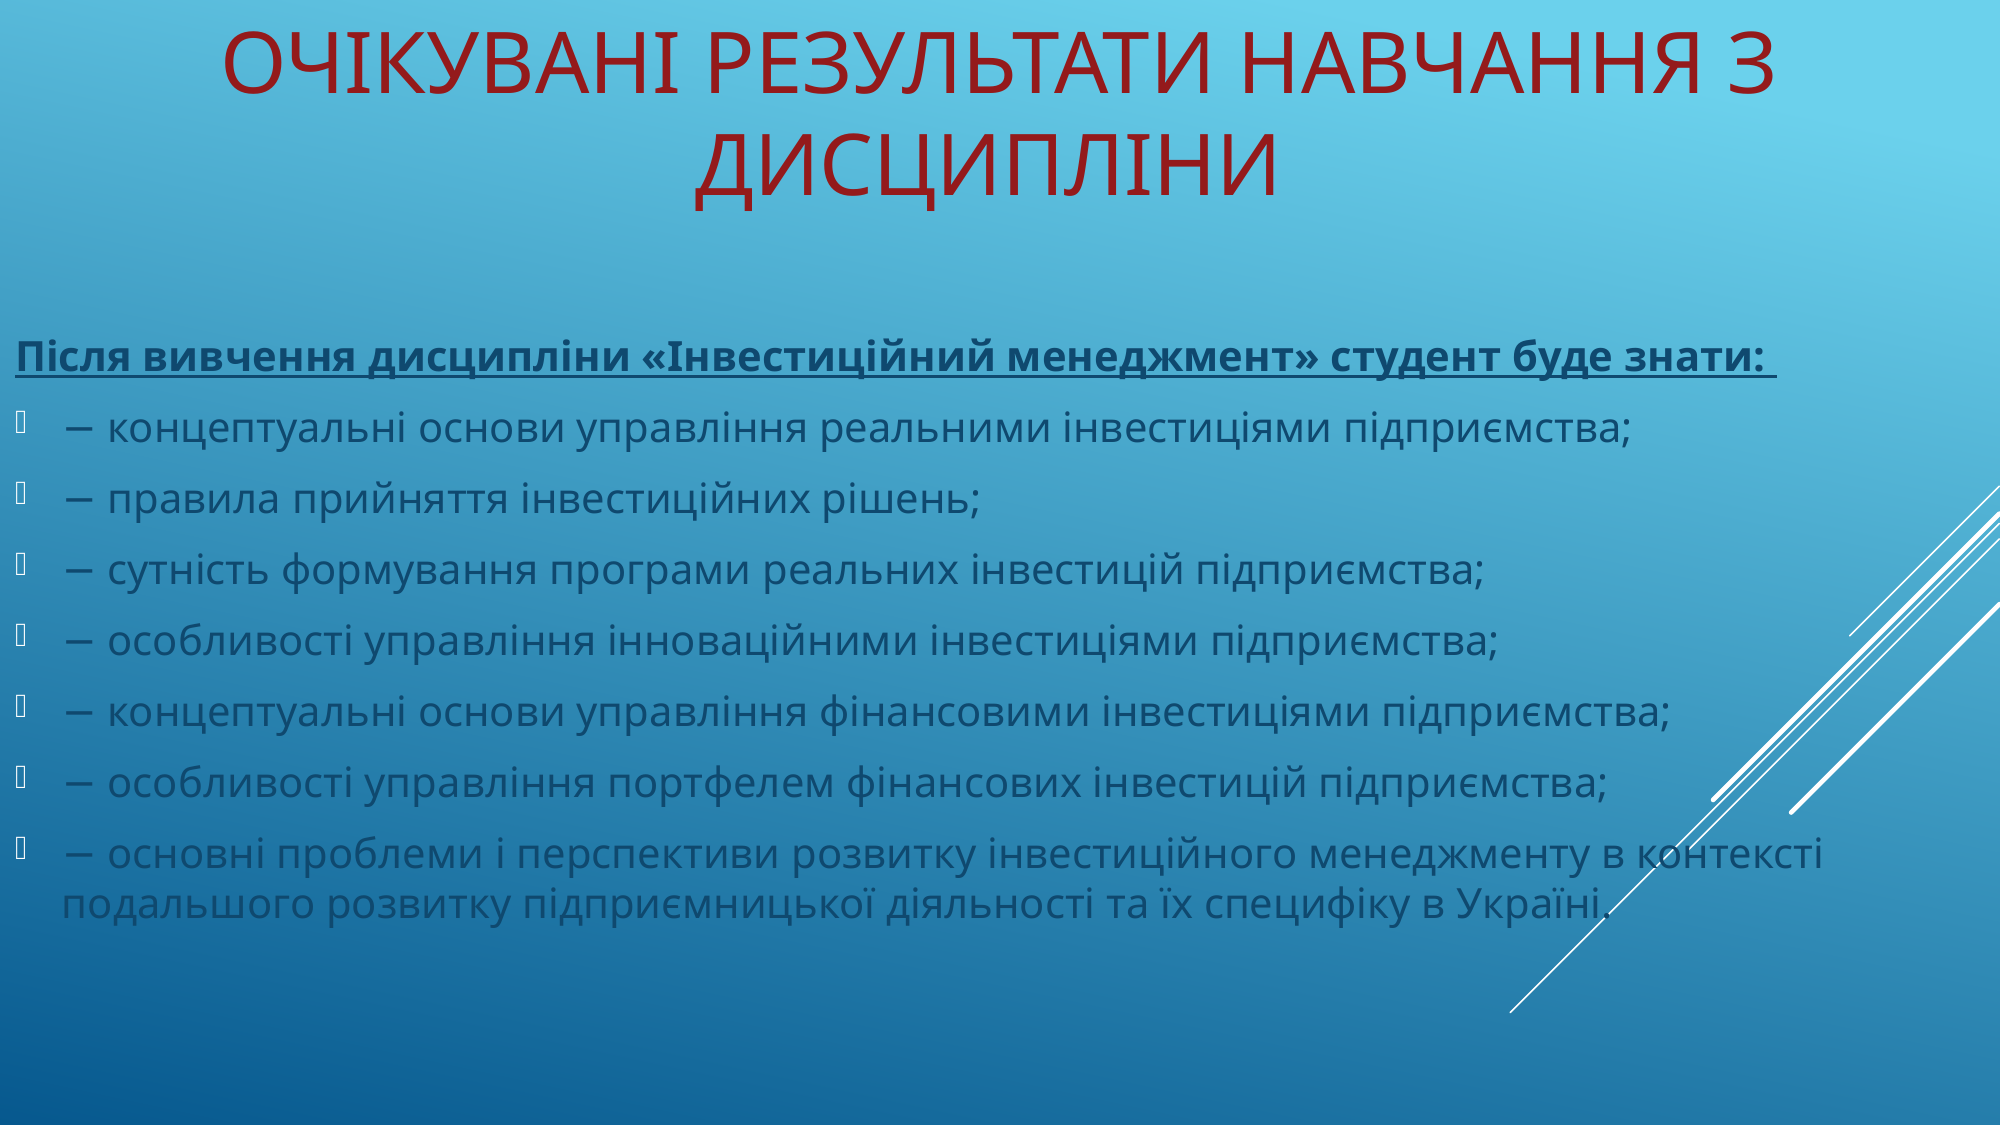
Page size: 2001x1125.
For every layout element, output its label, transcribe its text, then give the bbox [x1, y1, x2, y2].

text_box Очікувані результати навчання з дисципліни [0, 0, 2000, 202]
list Після вивчення дисципліни «Інвестиційний менеджмент» студент буде знати: − концептуальні основи управління реальними інвестиціями підприємства; − правила прийняття інвестиційних рішень; − сутність формування програми реальних інвестицій підприємства; − особливості управління інноваційними інвестиціями підприємства; − концептуальні основи управління фінансовими інвестиціями підприємства; − особливості управління портфелем фінансових інвестицій підприємства; − основні проблеми і перспективи розвитку інвестиційного менеджменту в контексті подальшого розвитку підприємницької діяльності та їх специфіку в Україні. [0, 202, 2000, 1125]
